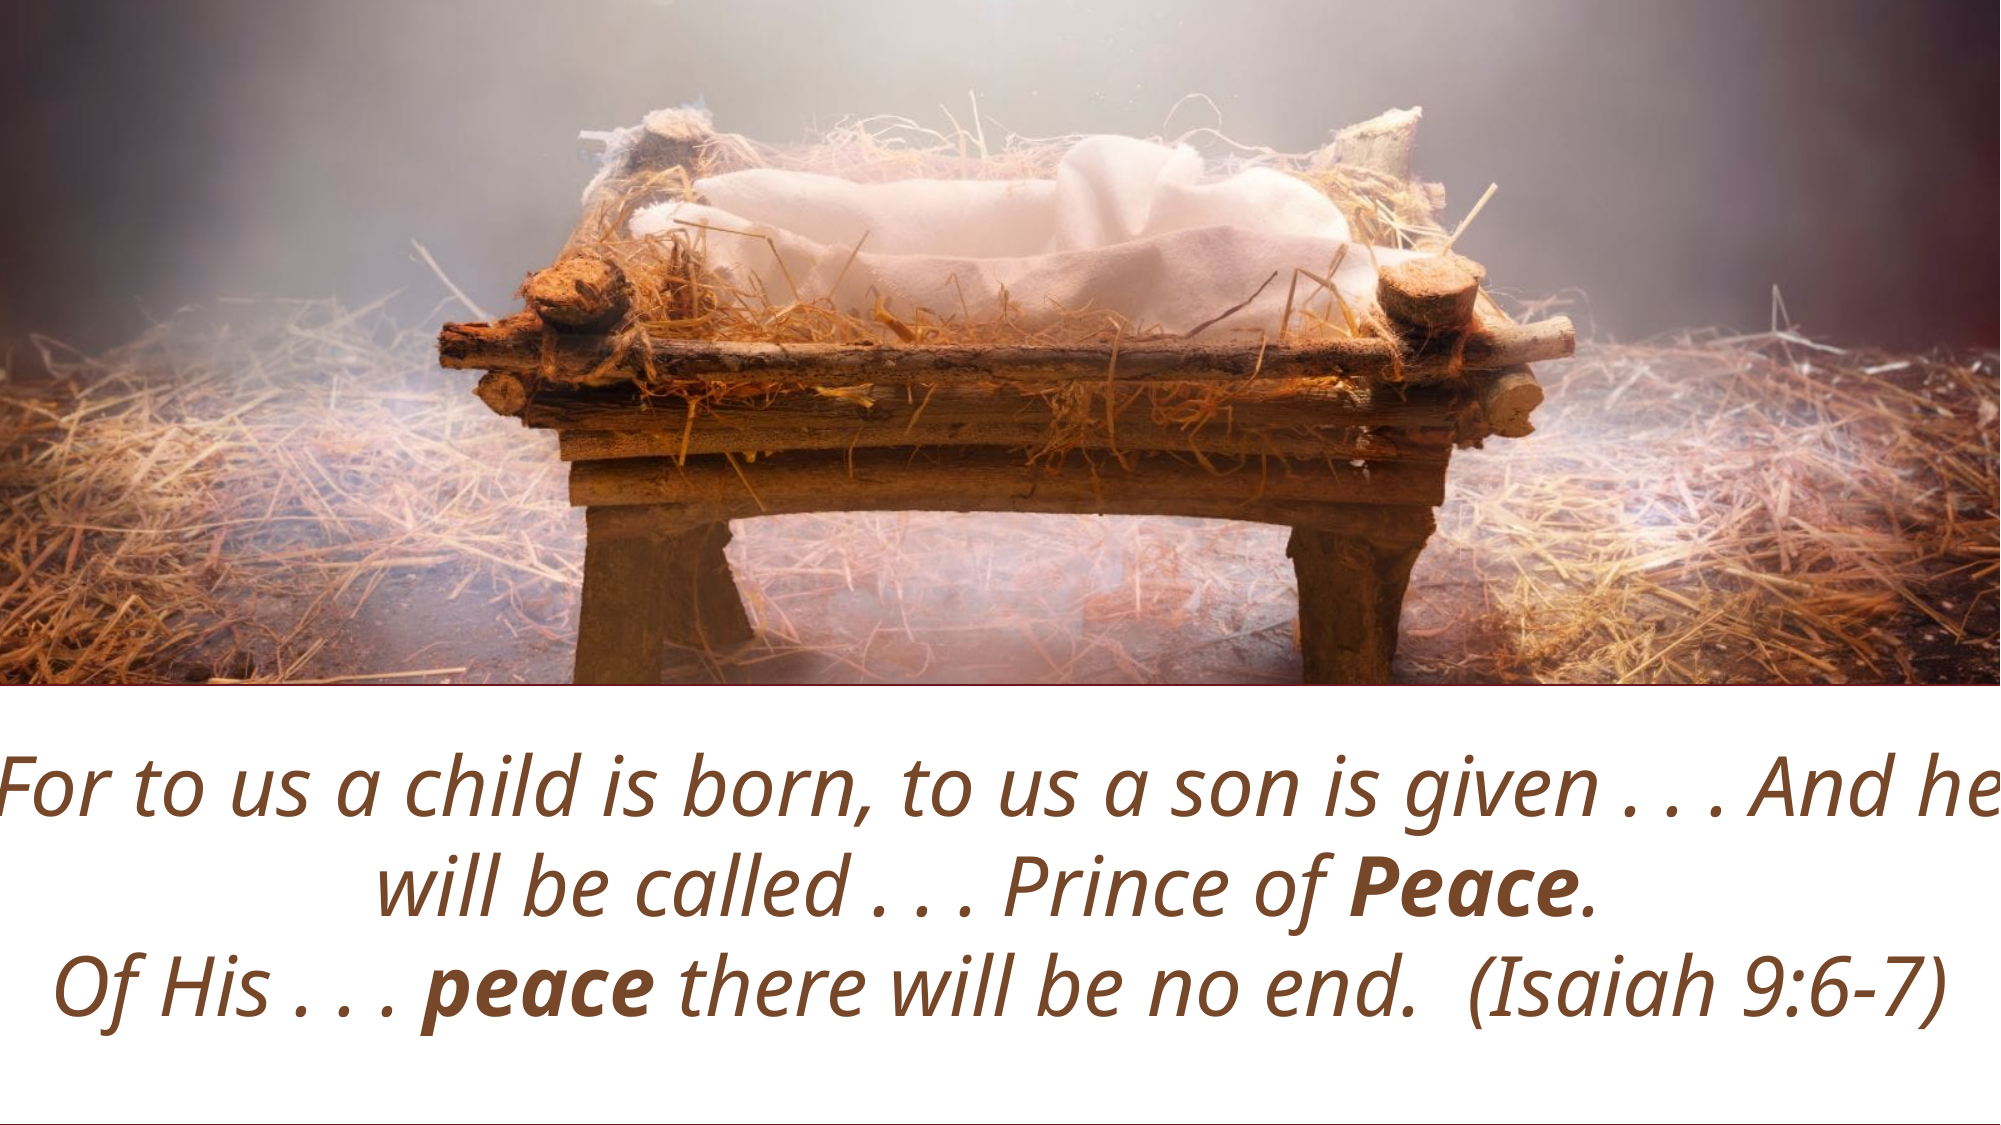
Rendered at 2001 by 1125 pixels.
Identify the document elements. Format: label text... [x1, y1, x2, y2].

text_box For to us a child is born, to us a son is given . . . And he will be called . . . Prince of Peace. Of His . . . peace there will be no end. (Isaiah 9:6-7) [0, 888, 2000, 1125]
picture [0, 0, 2000, 888]
